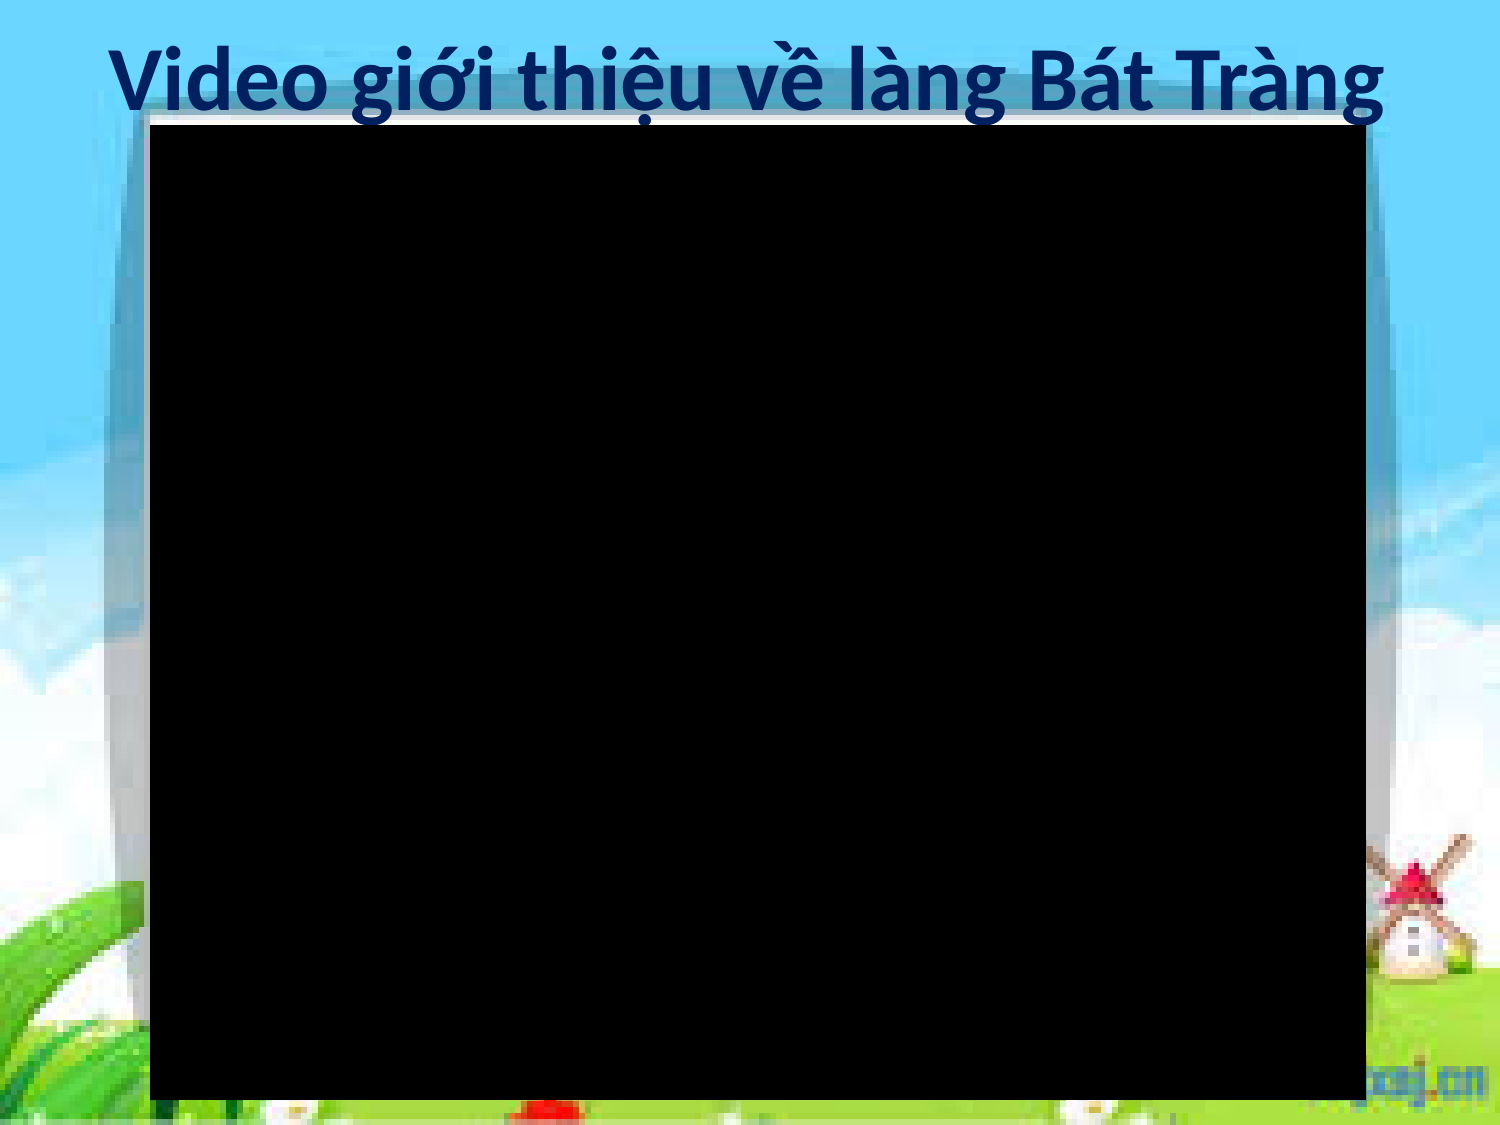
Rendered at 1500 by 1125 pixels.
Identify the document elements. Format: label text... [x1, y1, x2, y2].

picture [0, 0, 1500, 1125]
text_box Video giới thiệu về làng Bát Tràng [93, 11, 1402, 137]
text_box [149, 124, 1367, 1101]
